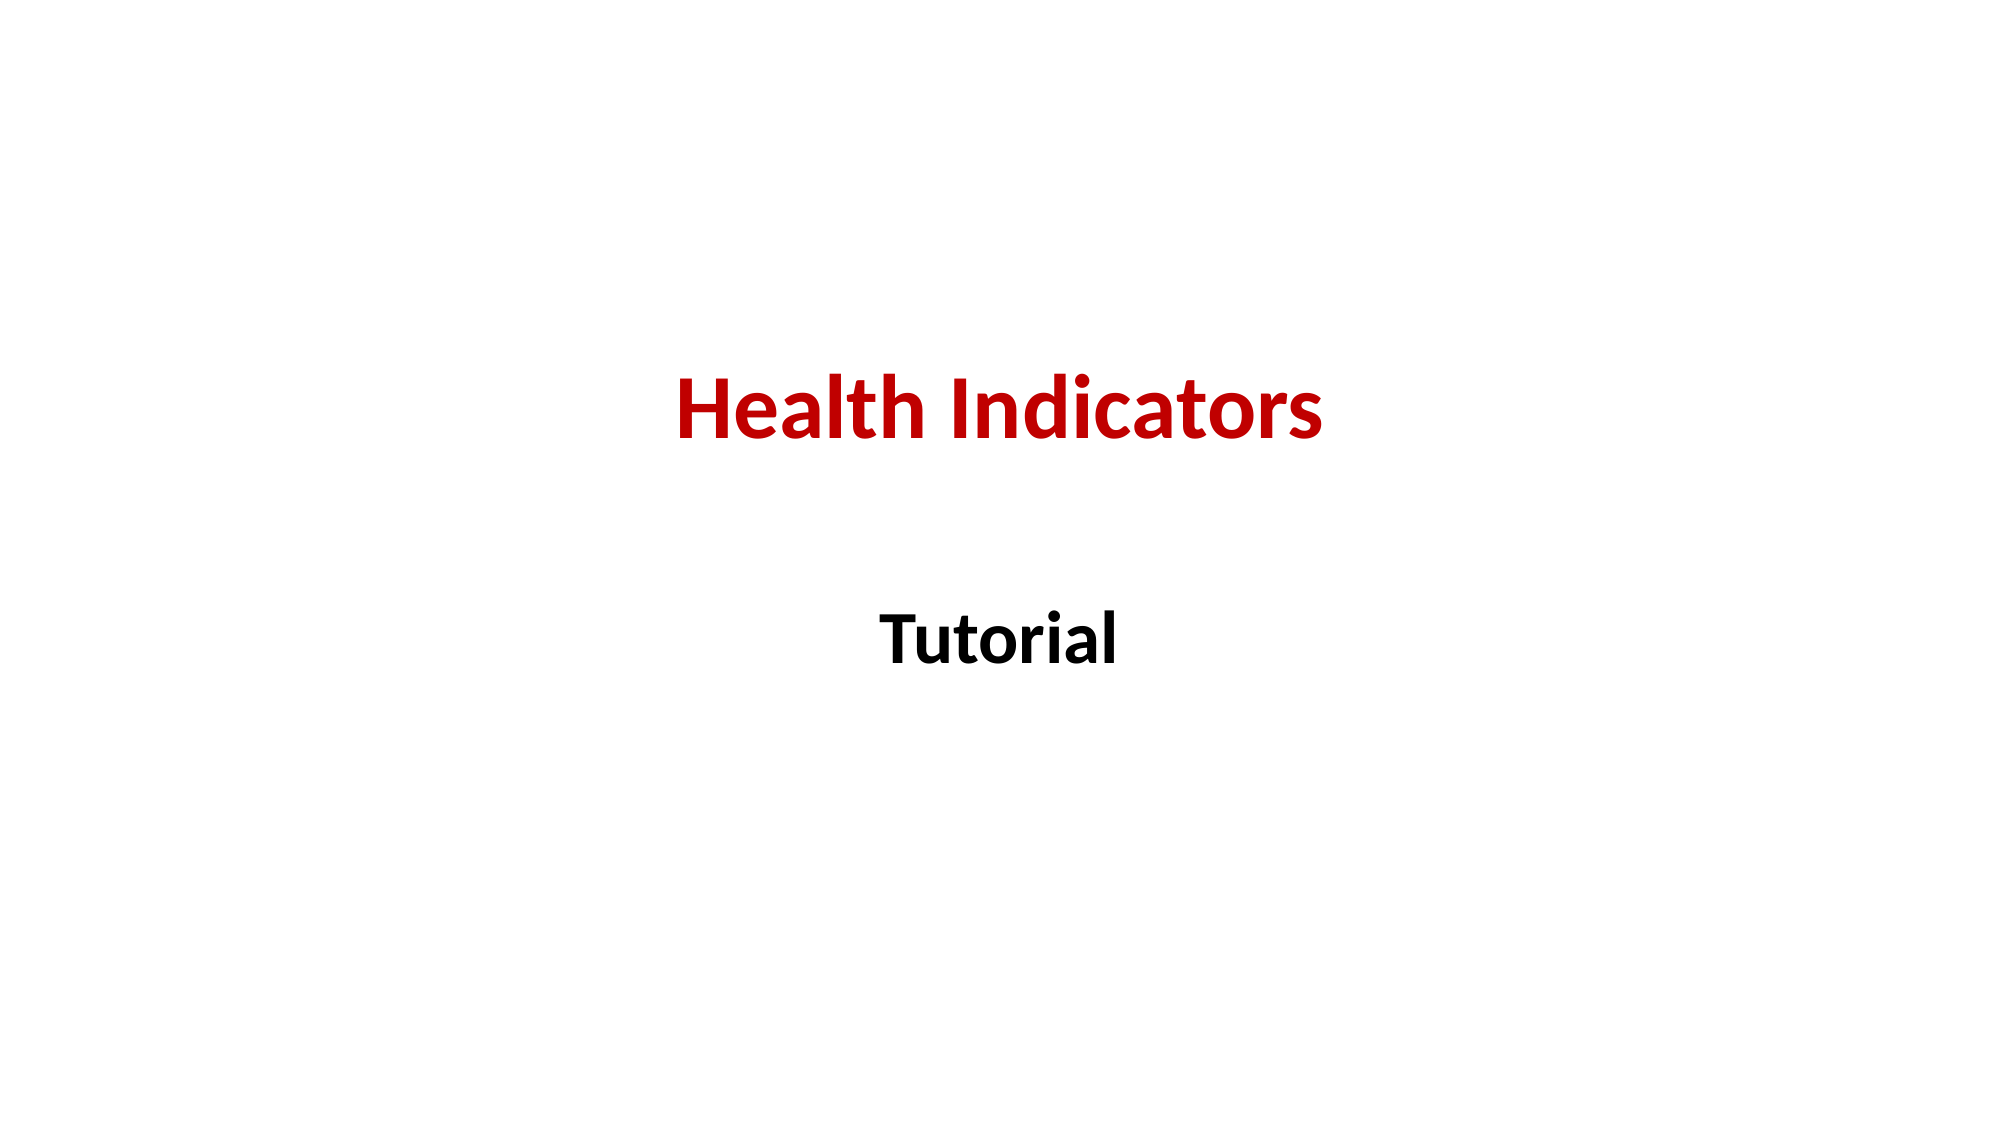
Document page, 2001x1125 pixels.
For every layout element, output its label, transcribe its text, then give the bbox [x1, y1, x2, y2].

title Health Indicators [249, 184, 1750, 576]
subtitle Tutorial [249, 590, 1750, 863]
